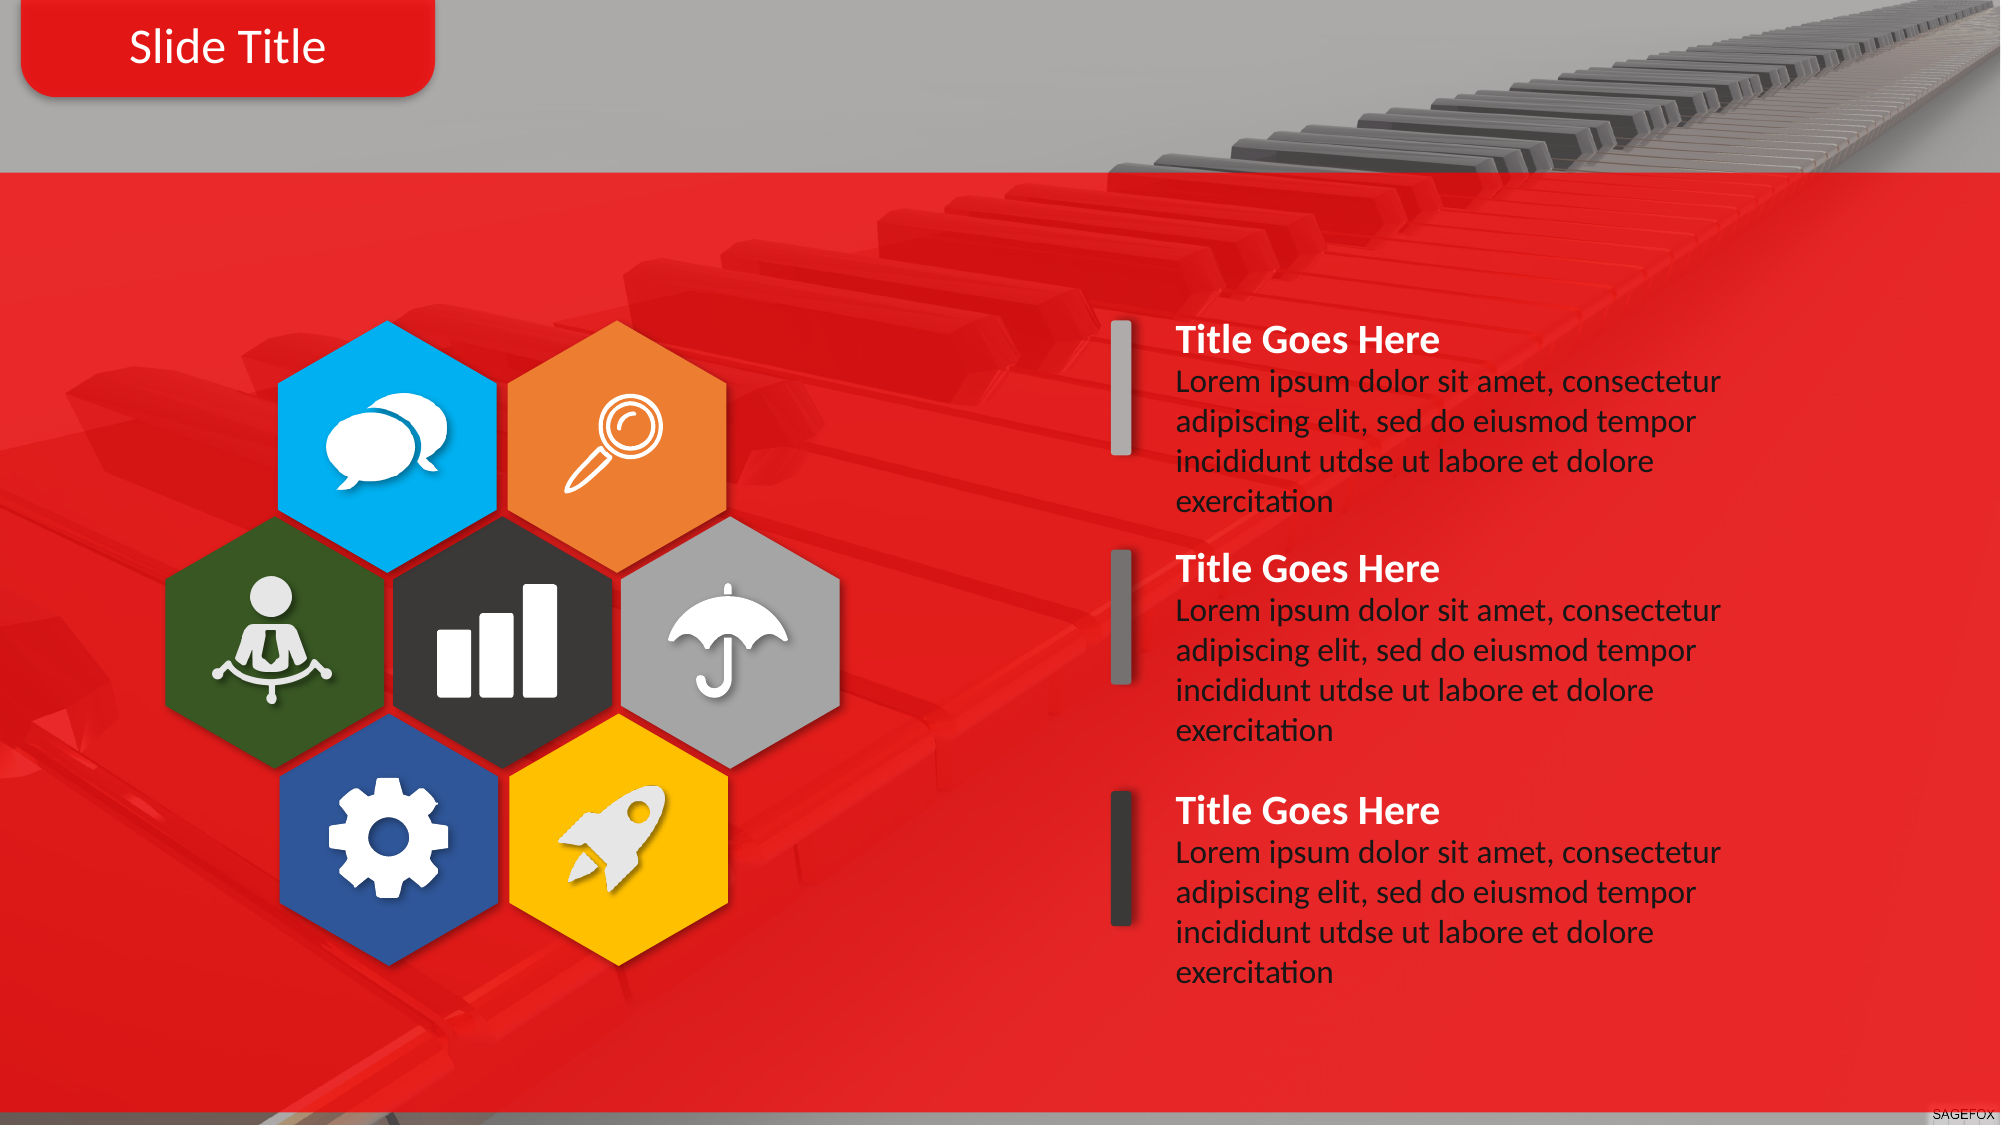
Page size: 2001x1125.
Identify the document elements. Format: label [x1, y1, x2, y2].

picture [208, 572, 344, 716]
text_box [507, 320, 727, 573]
picture [554, 781, 675, 902]
text_box [479, 613, 514, 698]
text_box [0, 172, 2000, 1113]
text_box [1109, 319, 1133, 457]
text_box [1160, 775, 1761, 1000]
text_box [279, 714, 499, 966]
text_box [1109, 548, 1133, 686]
text_box [329, 777, 449, 898]
picture [327, 413, 414, 489]
text_box [277, 320, 497, 573]
text_box [696, 637, 732, 698]
picture [1929, 1113, 1997, 1125]
text_box [522, 584, 558, 698]
text_box [1160, 304, 1761, 529]
text_box [620, 516, 840, 769]
text_box [1160, 533, 1761, 758]
text_box [20, 0, 436, 98]
text_box [667, 596, 788, 649]
text_box [509, 713, 728, 966]
text_box [564, 393, 663, 494]
text_box [724, 582, 732, 595]
text_box [1109, 790, 1133, 928]
text_box [437, 629, 472, 698]
text_box [393, 517, 612, 769]
picture [371, 394, 446, 471]
text_box [165, 516, 385, 769]
